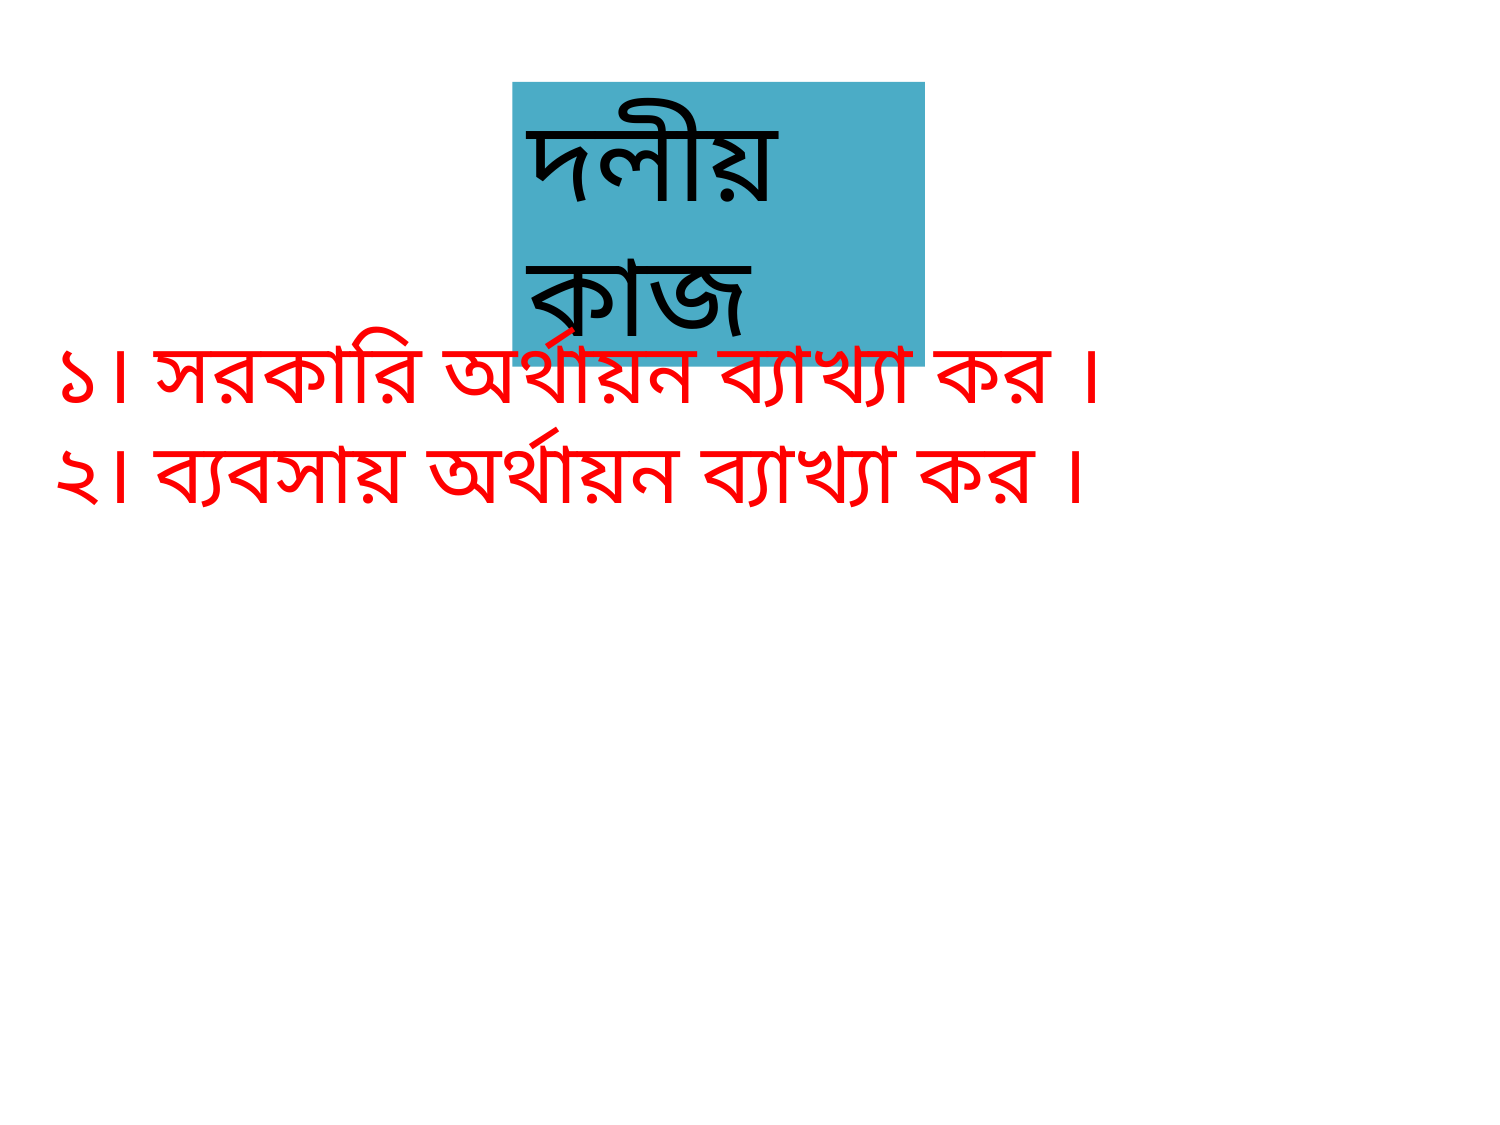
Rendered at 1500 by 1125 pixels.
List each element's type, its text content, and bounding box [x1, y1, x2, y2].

text_box দলীয় কাজ [512, 81, 925, 312]
text_box ১। সরকারি অর্থায়ন ব্যাখ্যা কর । ২। ব্যবসায় অর্থায়ন ব্যাখ্যা কর । [37, 312, 1488, 528]
